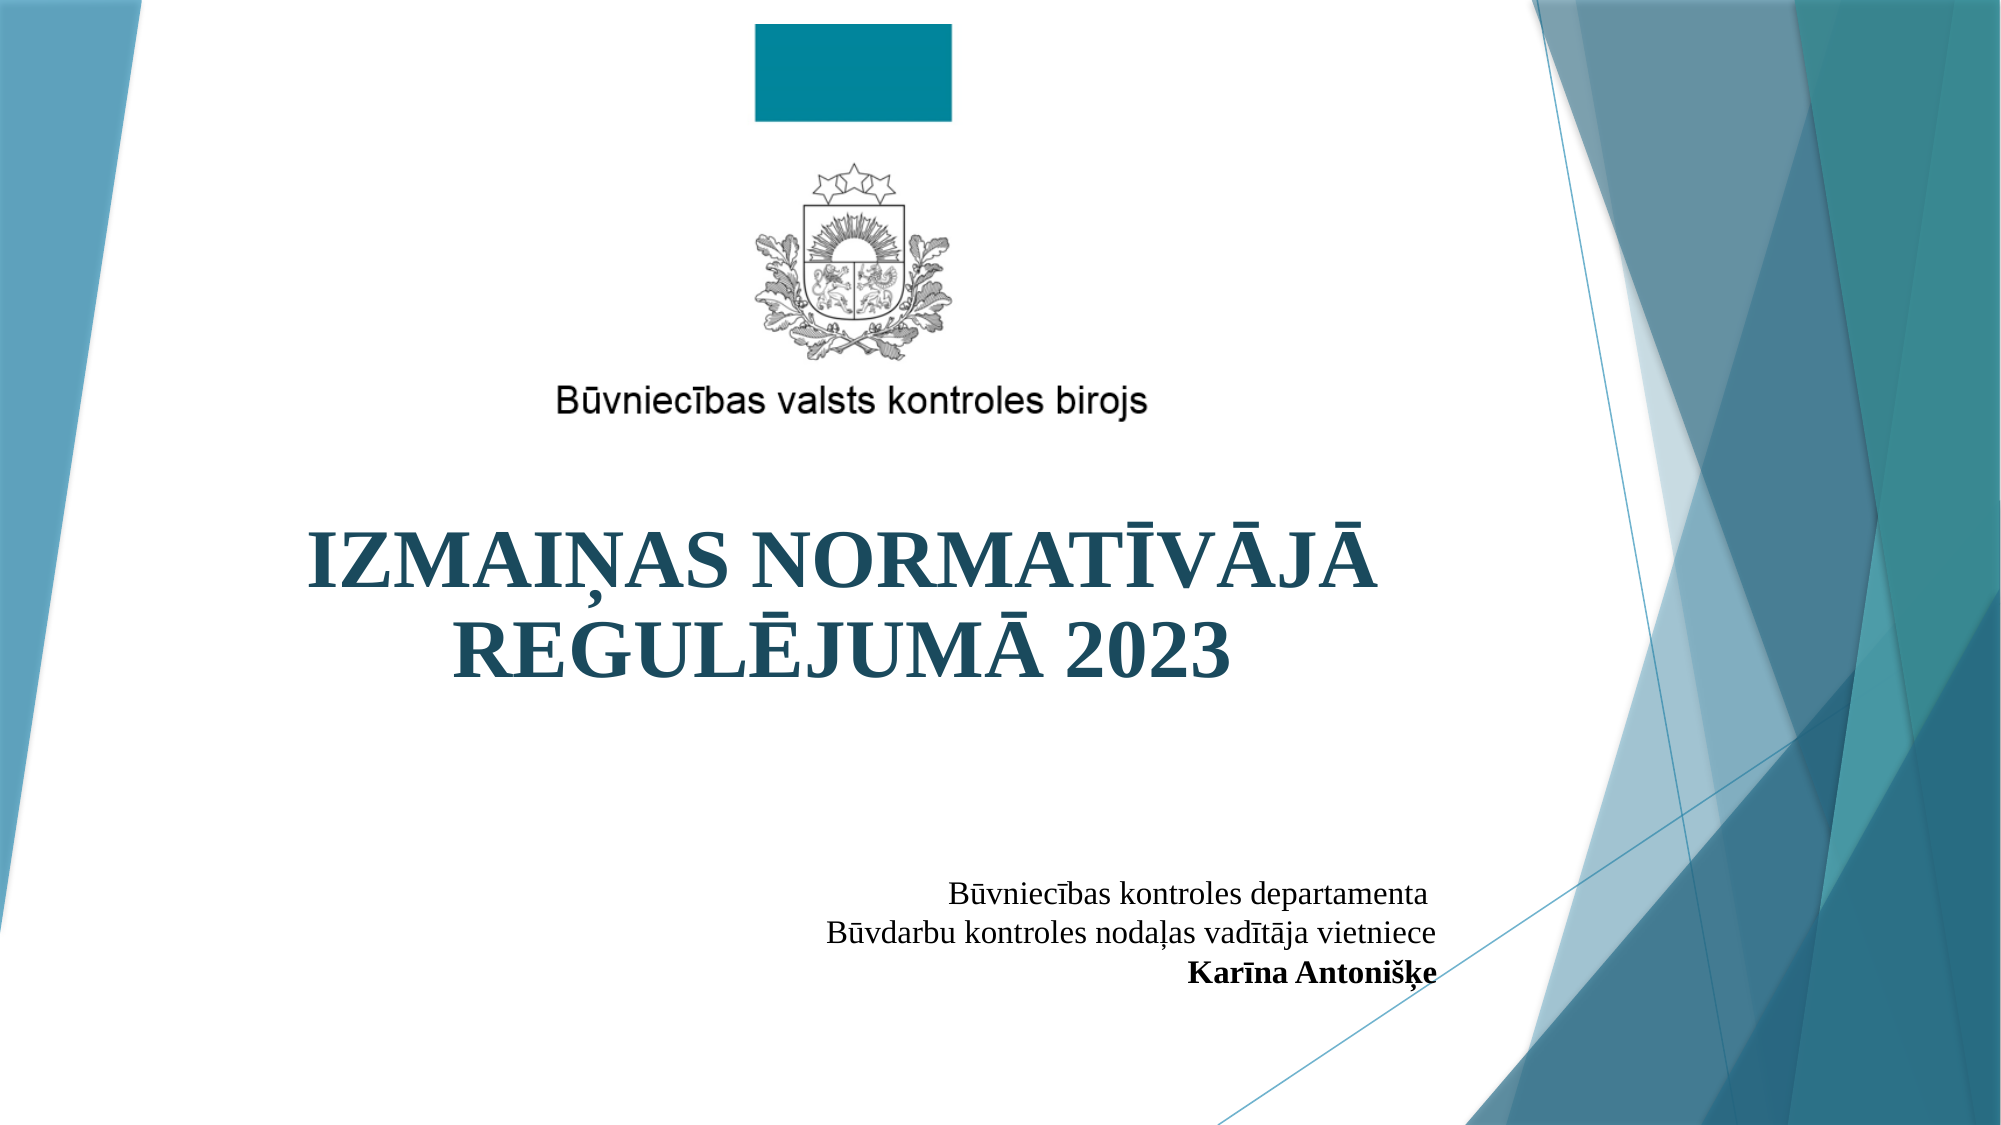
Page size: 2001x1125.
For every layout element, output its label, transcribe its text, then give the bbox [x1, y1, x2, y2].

subtitle Būvniecības kontroles departamenta Būvdarbu kontroles nodaļas vadītāja vietniece Karīna Antonišķe [162, 863, 1453, 998]
title IZMAIŅAS NORMATĪVĀJĀ REGULĒJUMĀ 2023 [162, 523, 1523, 704]
picture [523, 23, 1163, 450]
